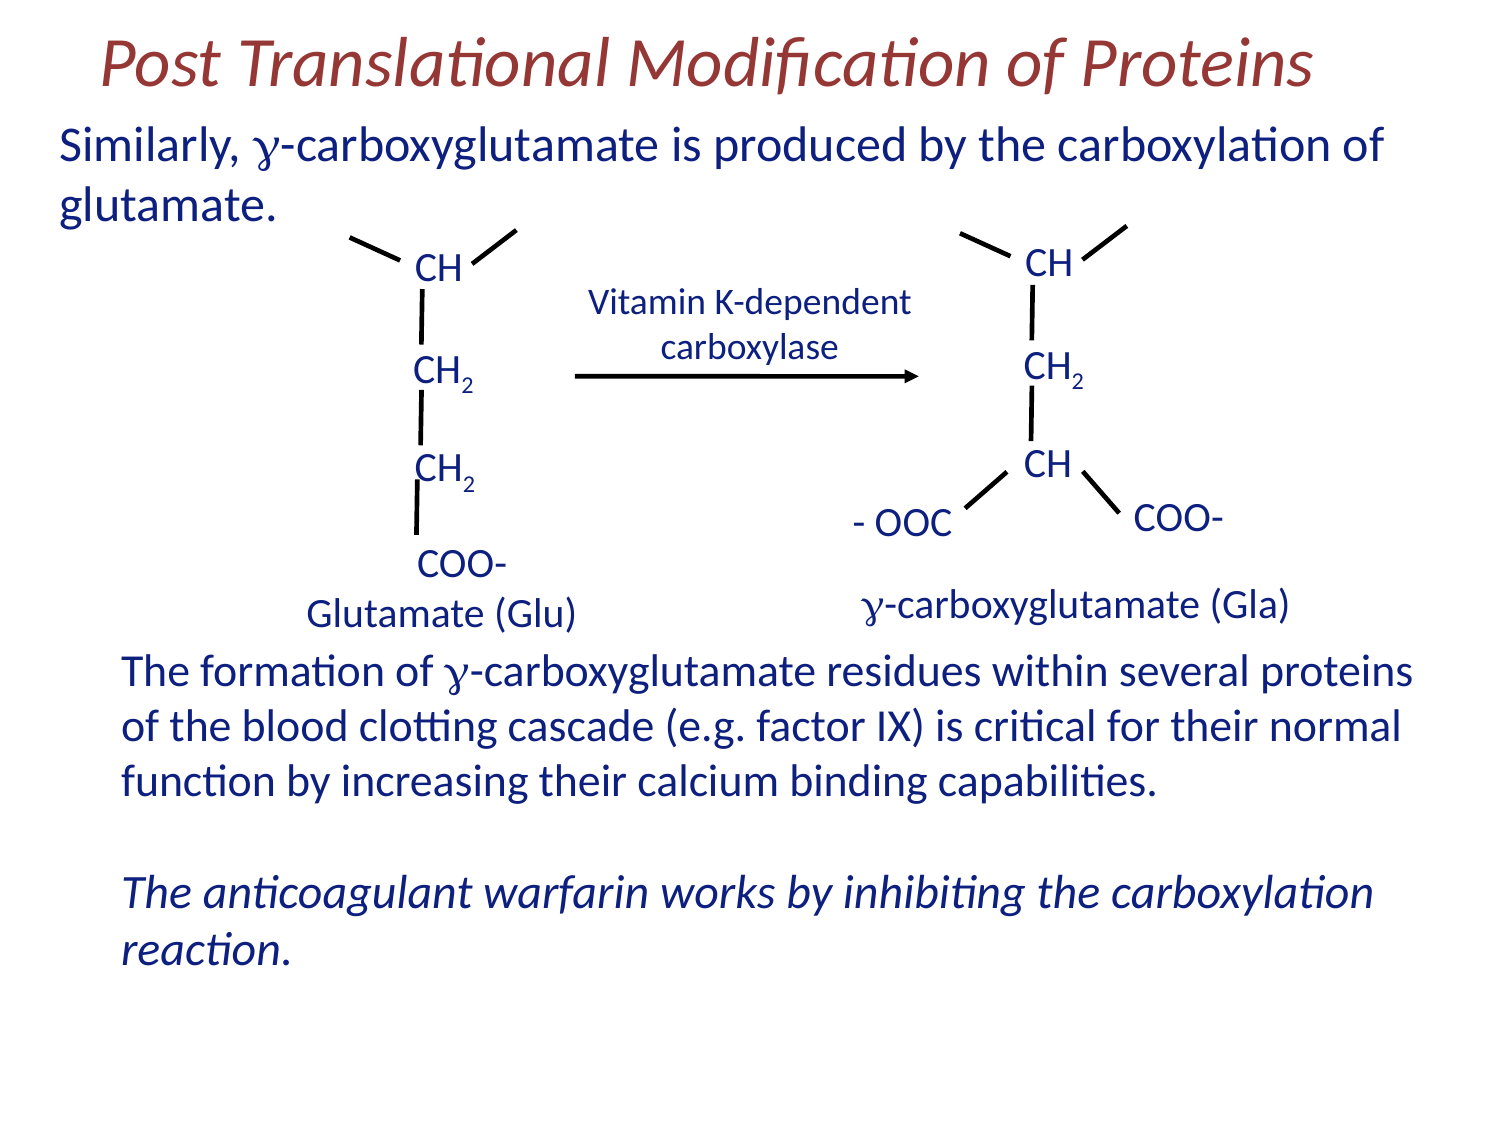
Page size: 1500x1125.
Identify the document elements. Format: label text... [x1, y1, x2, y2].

text_box The formation of g-carboxyglutamate residues within several proteins of the blood clotting cascade (e.g. factor IX) is critical for their normal function by increasing their calcium binding capabilities. The anticoagulant warfarin works by inhibiting the carboxylation reaction. [31, 633, 1478, 983]
text_box CH [1008, 428, 1087, 494]
text_box - OOC [837, 487, 968, 552]
text_box CH2 [398, 334, 489, 406]
text_box Post Translational Modification of Proteins [84, 8, 1331, 108]
text_box Glutamate (Glu) [291, 578, 593, 644]
text_box COO- [1118, 482, 1239, 548]
text_box Vitamin K-dependent carboxylase [573, 269, 927, 420]
text_box g-carboxyglutamate (Gla) [846, 569, 1306, 635]
text_box CH2 [399, 432, 491, 505]
text_box COO- [402, 528, 523, 578]
text_box CH [400, 232, 479, 297]
text_box CH [1010, 227, 1089, 293]
text_box Similarly, g-carboxyglutamate is produced by the carboxylation of glutamate. [44, 103, 1469, 239]
text_box CH2 [1008, 330, 1099, 402]
